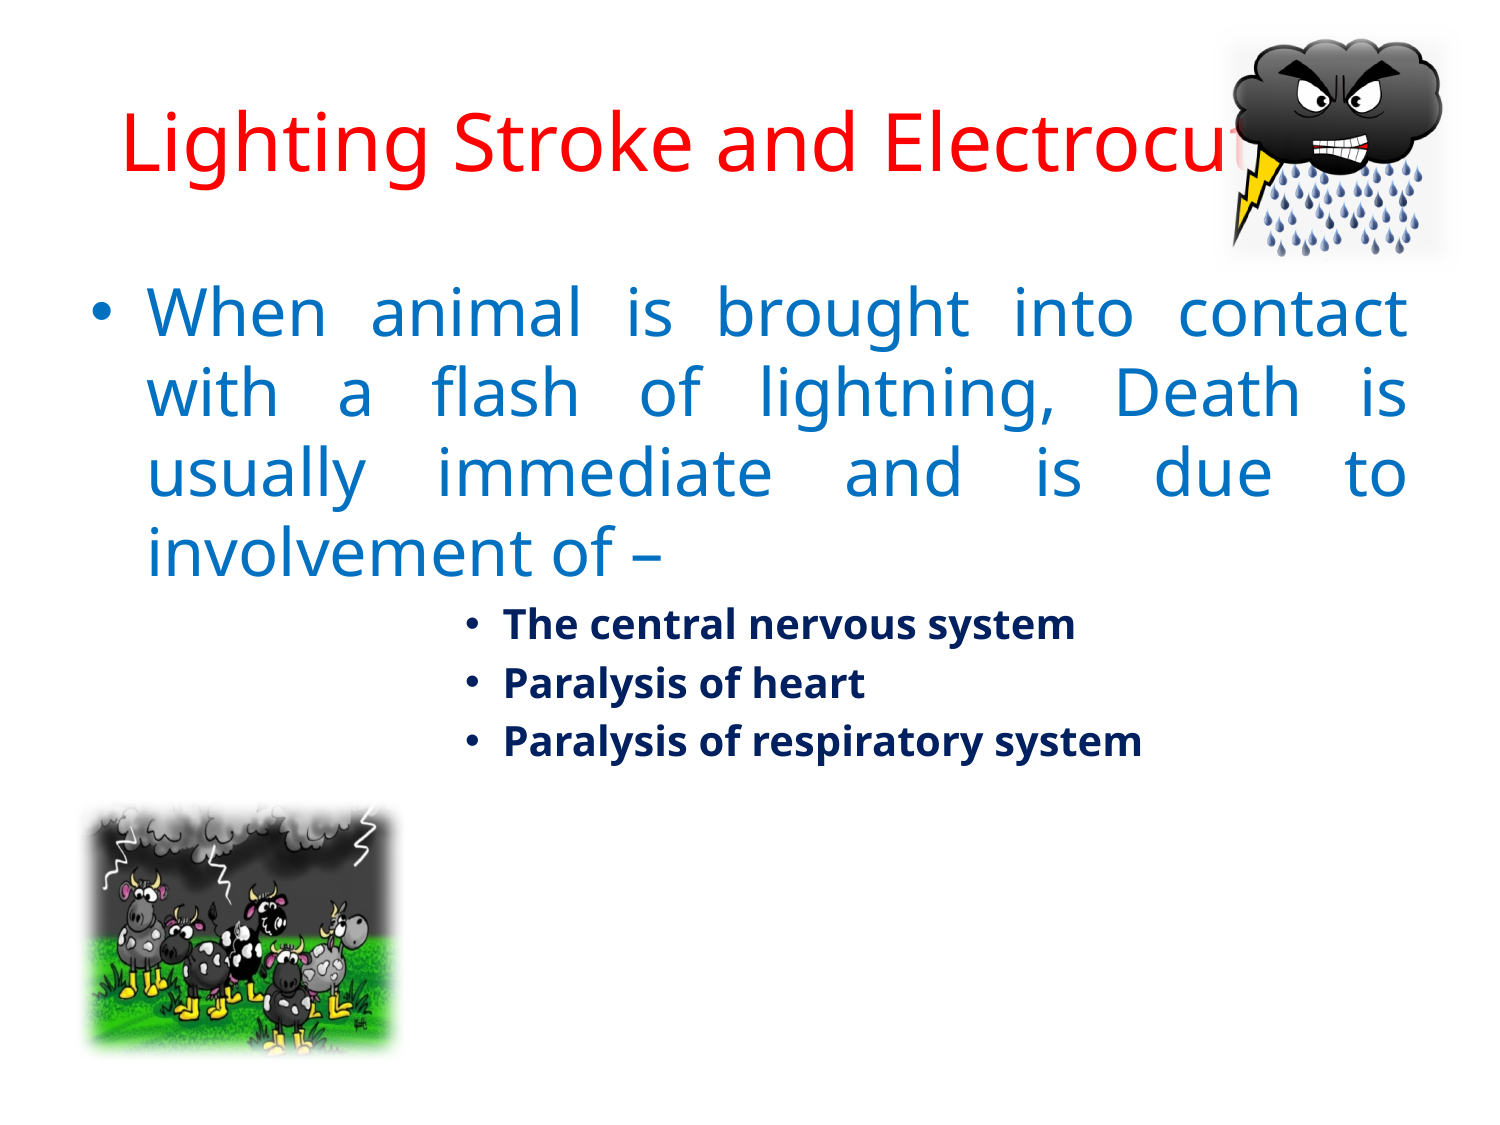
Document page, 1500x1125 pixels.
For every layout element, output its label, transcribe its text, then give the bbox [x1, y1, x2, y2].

picture [1212, 24, 1463, 276]
list When animal is brought into contact with a flash of lightning, Death is usually immediate and is due to involvement of – The central nervous system Paralysis of heart Paralysis of respiratory system [75, 262, 1425, 1005]
title Lighting Stroke and Electrocution [75, 45, 1207, 233]
picture [74, 799, 407, 1063]
